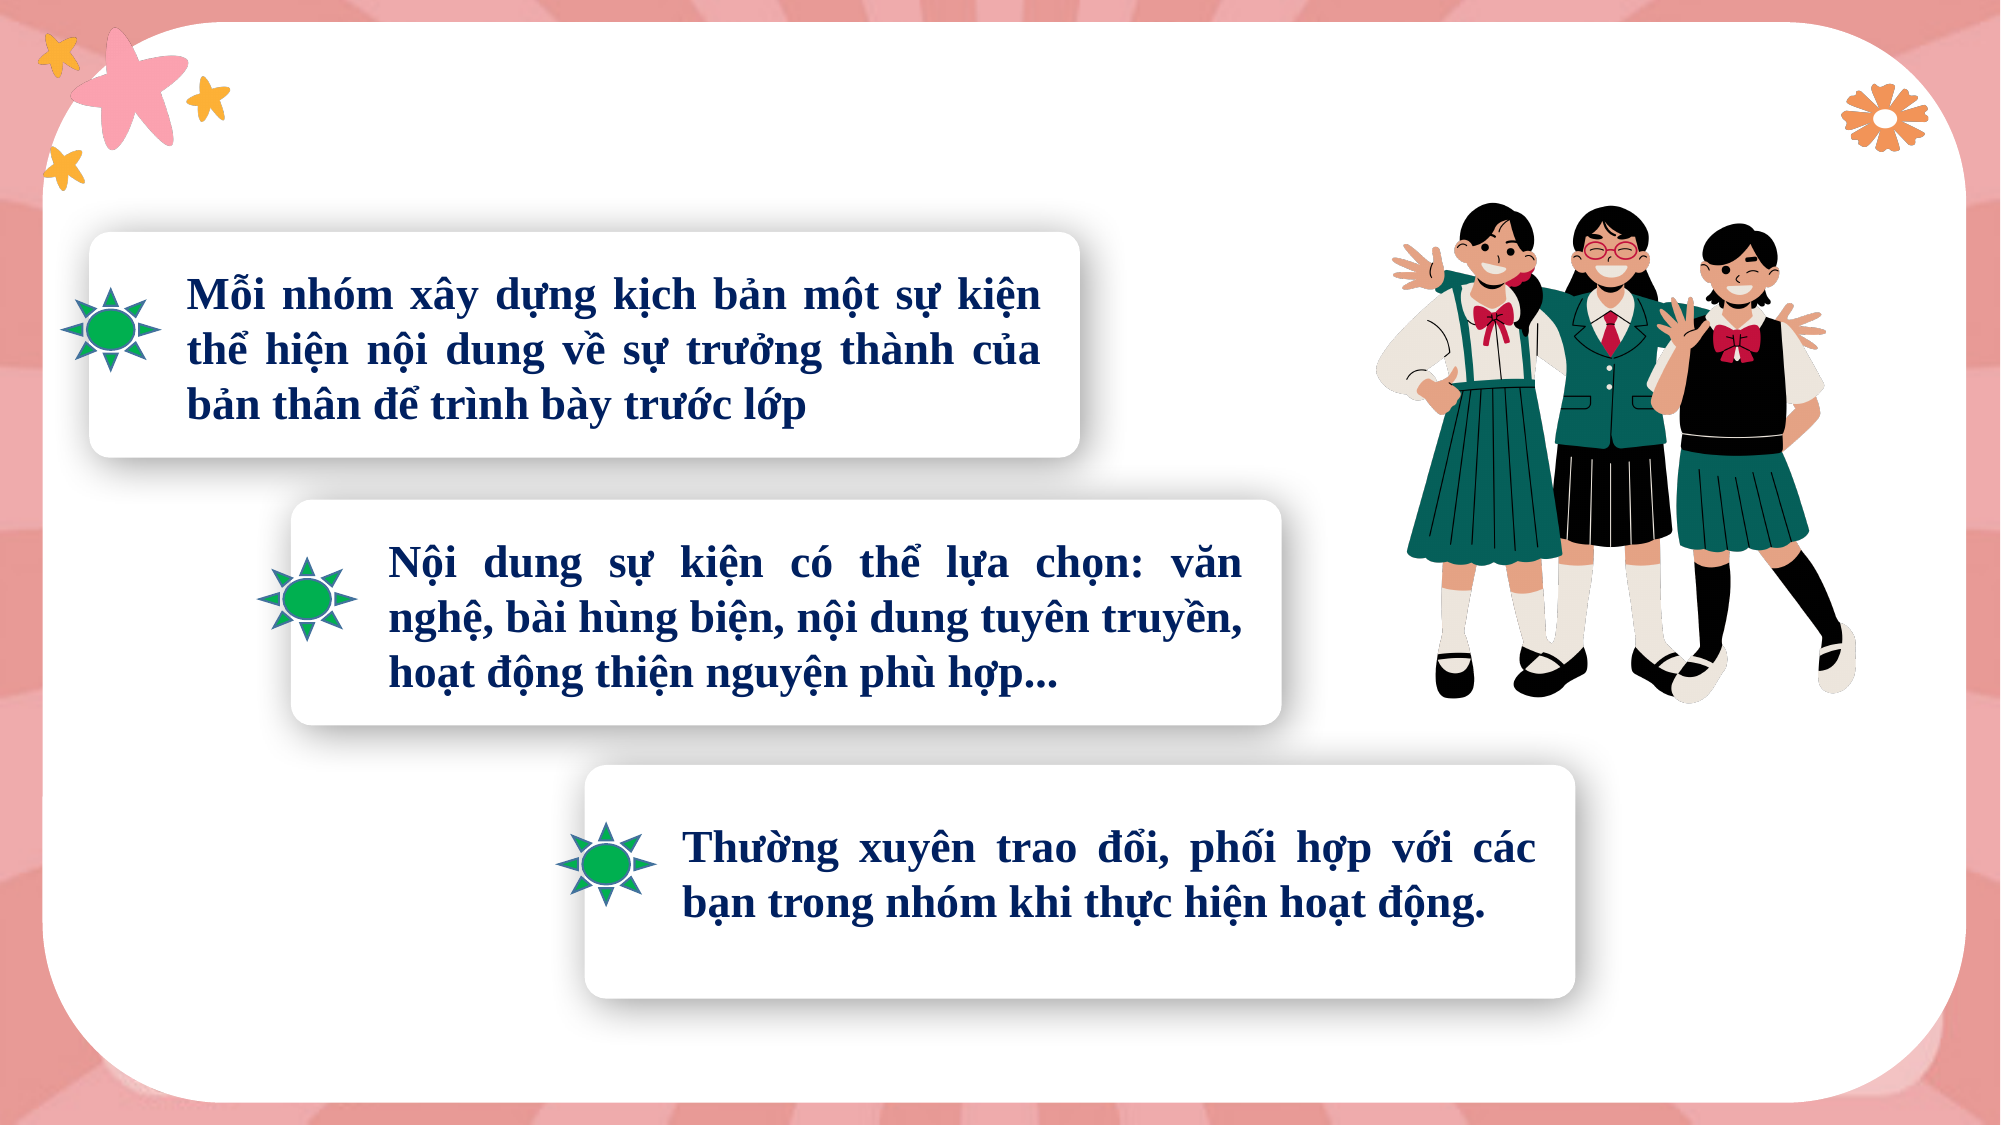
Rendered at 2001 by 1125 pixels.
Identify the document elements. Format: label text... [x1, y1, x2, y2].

text_box [597, 821, 615, 842]
text_box [570, 833, 643, 895]
text_box [583, 763, 1577, 1000]
picture [0, 0, 2001, 1125]
text_box [298, 622, 316, 643]
text_box [138, 322, 162, 337]
text_box [74, 299, 147, 361]
text_box [59, 322, 84, 337]
text_box [298, 556, 316, 577]
text_box [102, 352, 120, 373]
text_box [334, 591, 359, 607]
text_box [289, 498, 1283, 727]
text_box [256, 591, 280, 607]
text_box [102, 286, 120, 307]
text_box [271, 568, 344, 630]
text_box [88, 230, 1082, 459]
text_box [1841, 82, 1929, 152]
text_box [633, 857, 658, 872]
text_box [555, 857, 579, 872]
text_box Nội dung sự kiện có thể lựa chọn: văn nghệ, bài hùng biện, nội dung tuyên truyền, hoạt động thiện nguyện phù hợp... [373, 524, 1258, 704]
text_box [42, 22, 1967, 1103]
text_box [597, 887, 615, 908]
text_box Mỗi nhóm xây dựng kịch bản một sự kiện thể hiện nội dung về sự trưởng thành của bản thân để trình bày trước lớp [171, 255, 1057, 436]
text_box Thường xuyên trao đổi, phối hợp với các bạn trong nhóm khi thực hiện hoạt động. [667, 809, 1552, 934]
